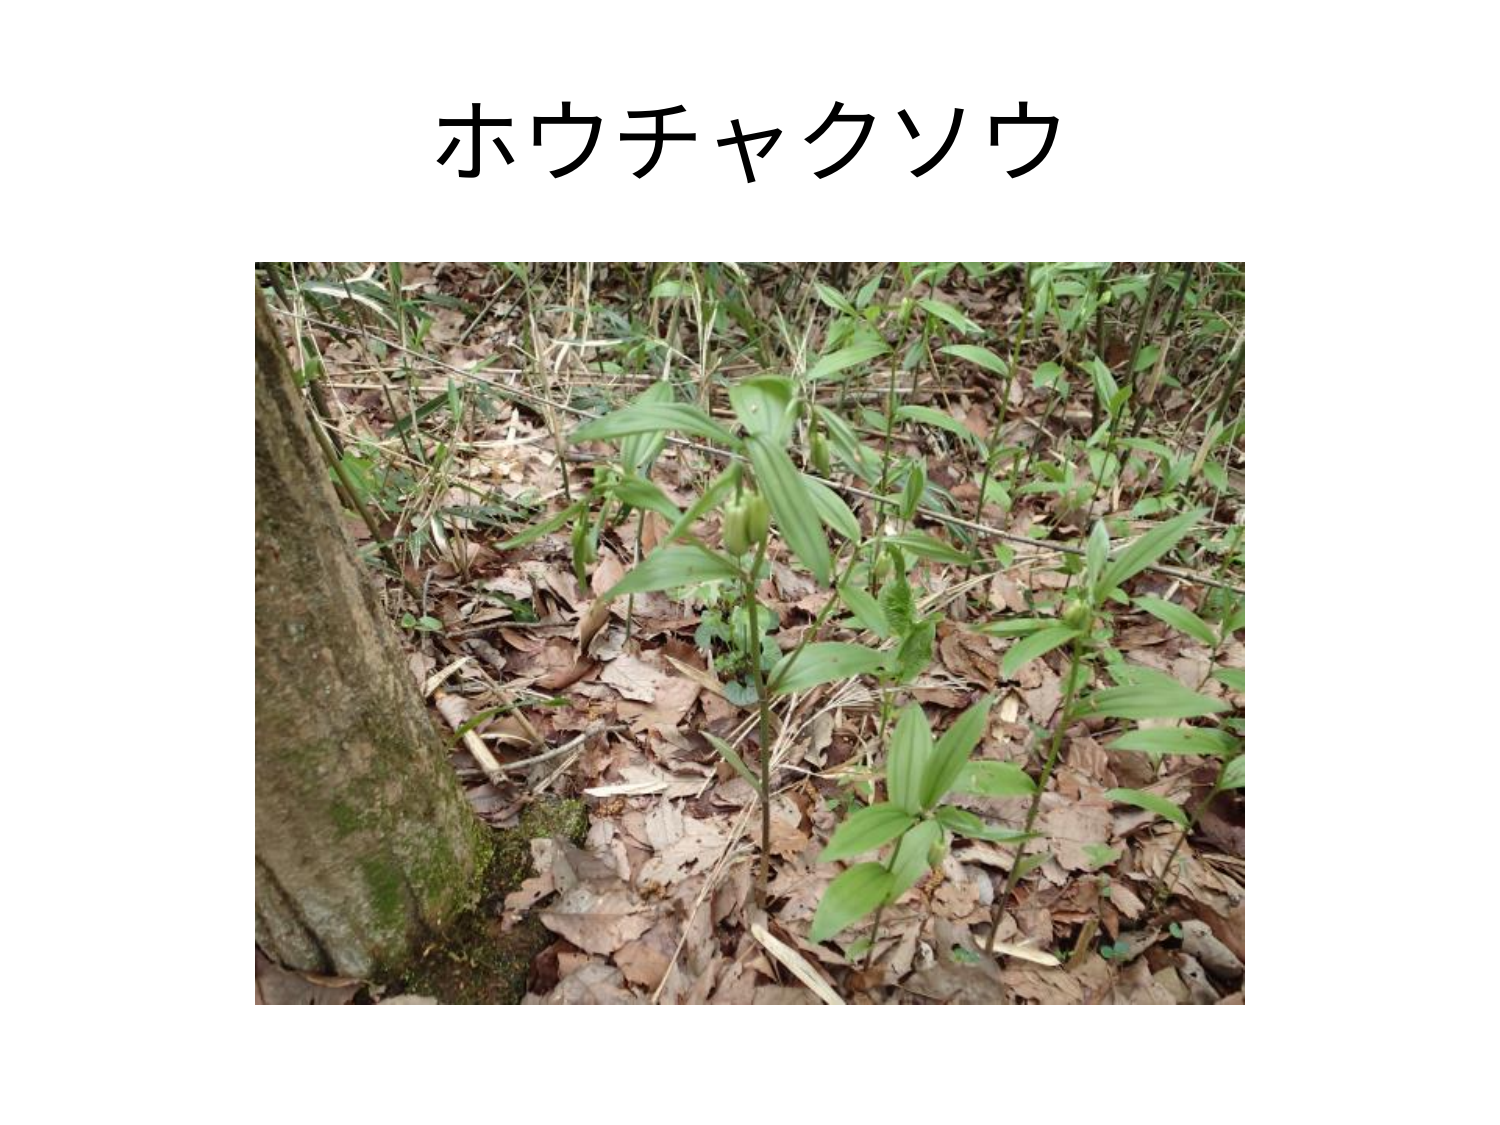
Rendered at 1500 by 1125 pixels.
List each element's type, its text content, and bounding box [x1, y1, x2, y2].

title ホウチャクソウ [75, 45, 1425, 233]
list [254, 262, 1246, 1006]
